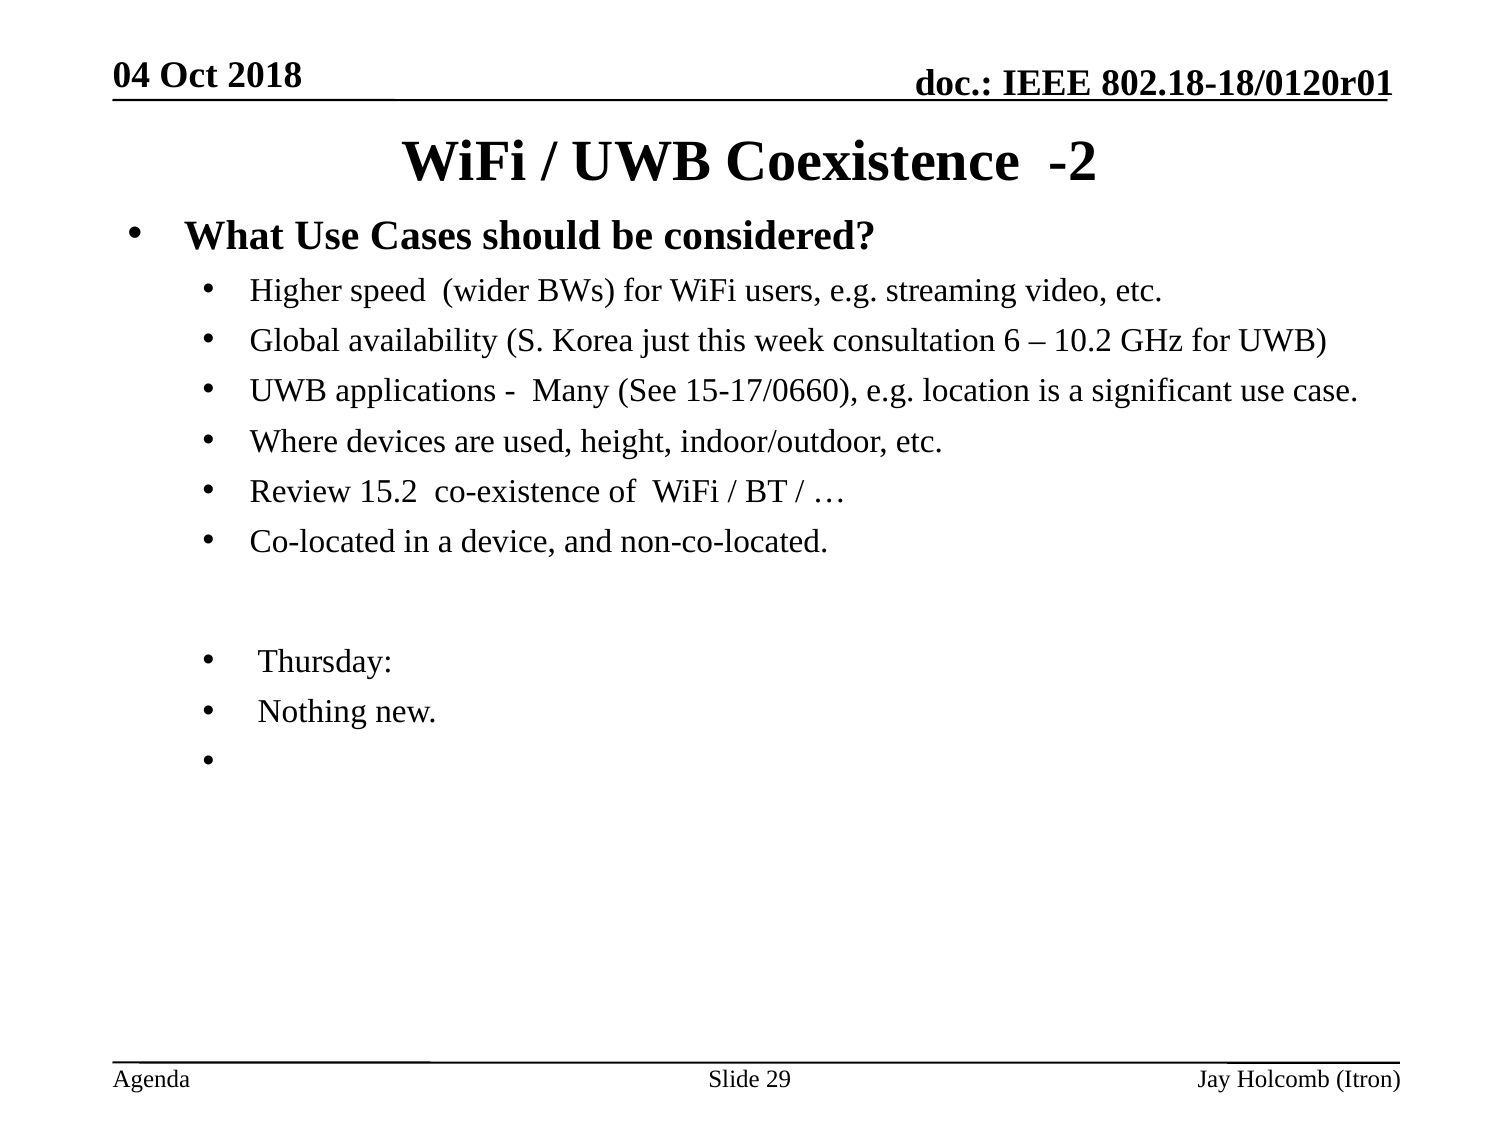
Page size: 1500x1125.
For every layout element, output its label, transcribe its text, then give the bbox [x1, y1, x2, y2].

footer Jay Holcomb (Itron) [878, 1061, 1402, 1093]
slide_number Slide 29 [699, 1061, 800, 1123]
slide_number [112, 49, 488, 95]
list What Use Cases should be considered? Higher speed (wider BWs) for WiFi users, e.g. streaming video, etc. Global availability (S. Korea just this week consultation 6 – 10.2 GHz for UWB) UWB applications - Many (See 15-17/0660), e.g. location is a significant use case. Where devices are used, height, indoor/outdoor, etc. Review 15.2 co-existence of WiFi / BT / … Co-located in a device, and non-co-located. Thursday: Nothing new. [112, 199, 1402, 863]
title WiFi / UWB Coexistence -2 [112, 100, 1388, 199]
